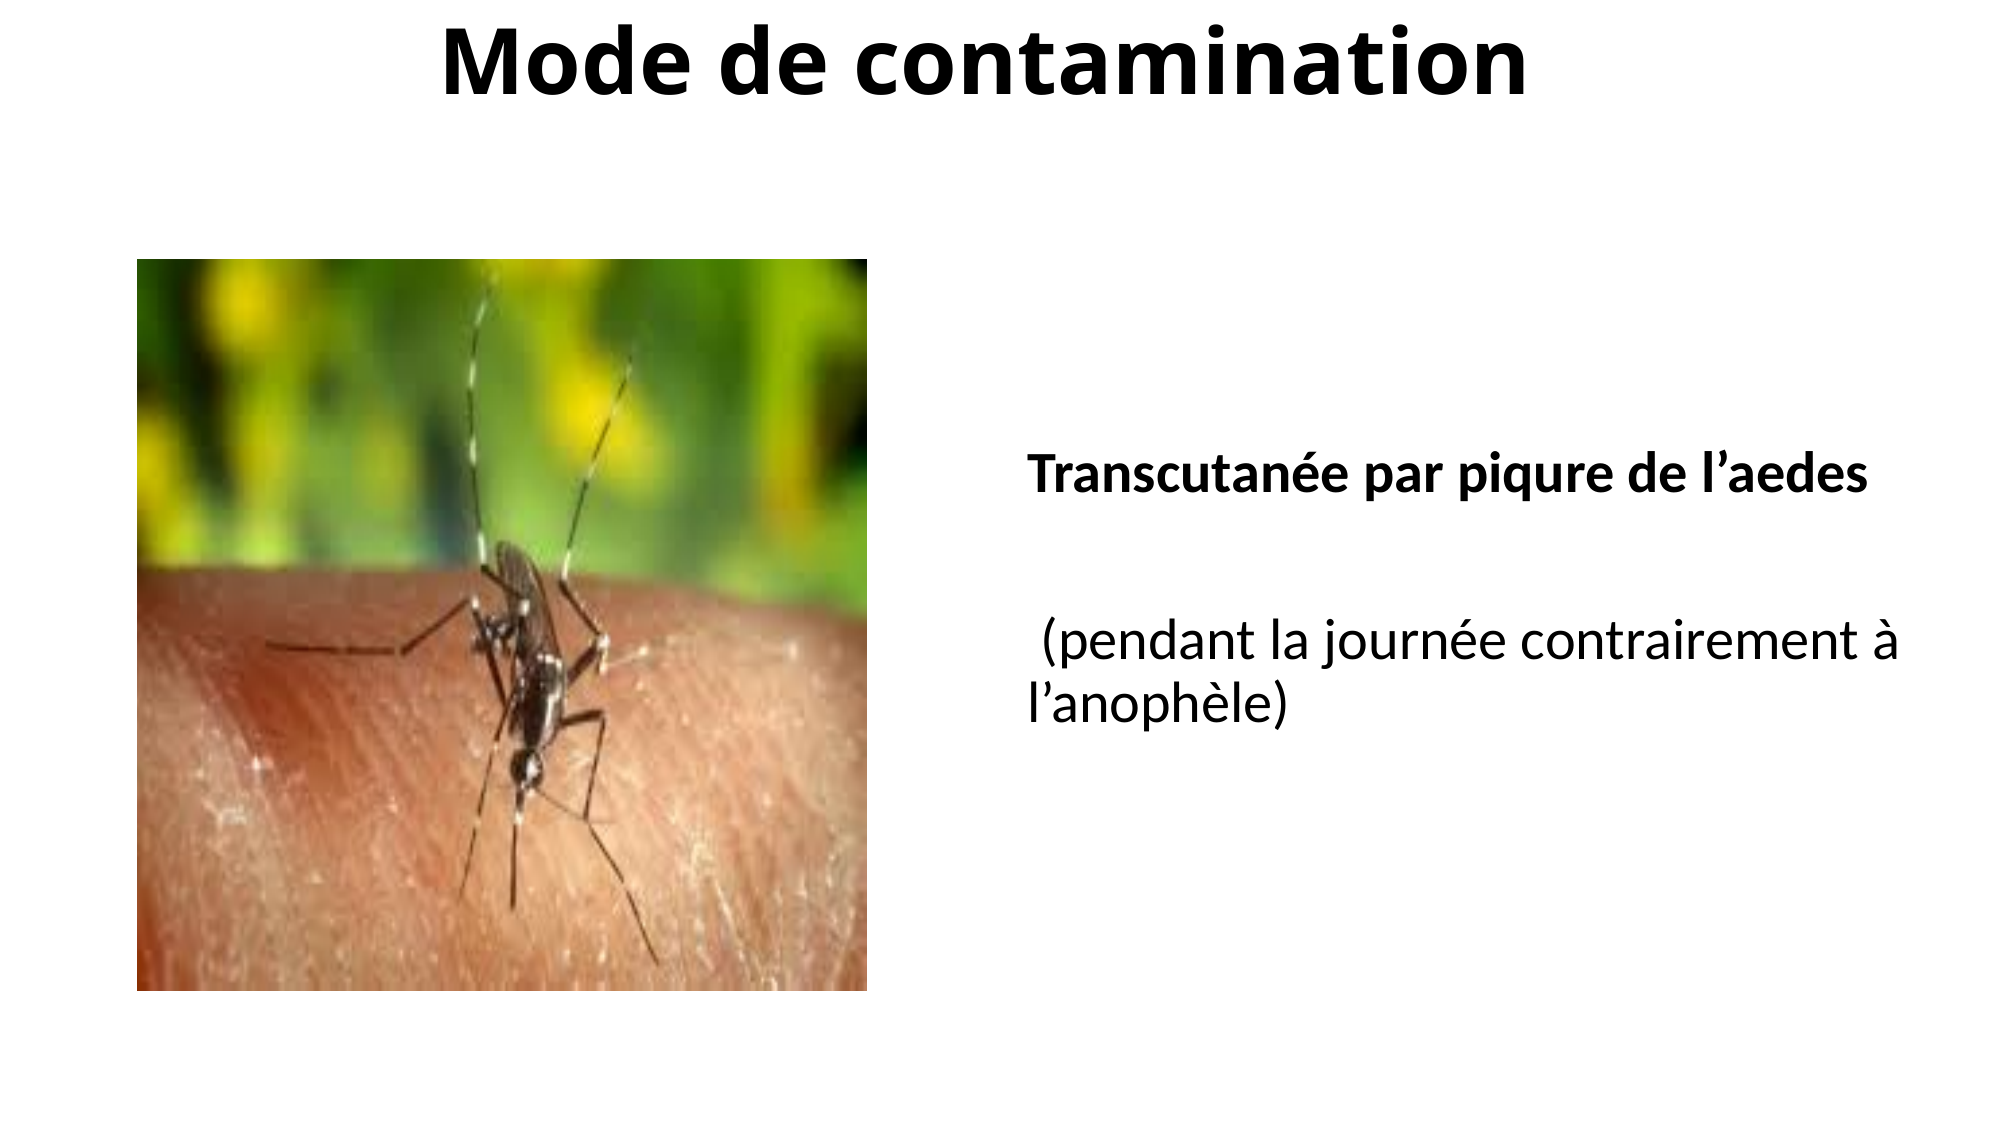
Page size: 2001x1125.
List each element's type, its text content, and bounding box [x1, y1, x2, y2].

title Mode de contamination [122, 0, 1848, 150]
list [137, 259, 867, 991]
list Transcutanée par piqure de l’aedes (pendant la journée contrairement à l’anophèle) [1012, 259, 1963, 1014]
